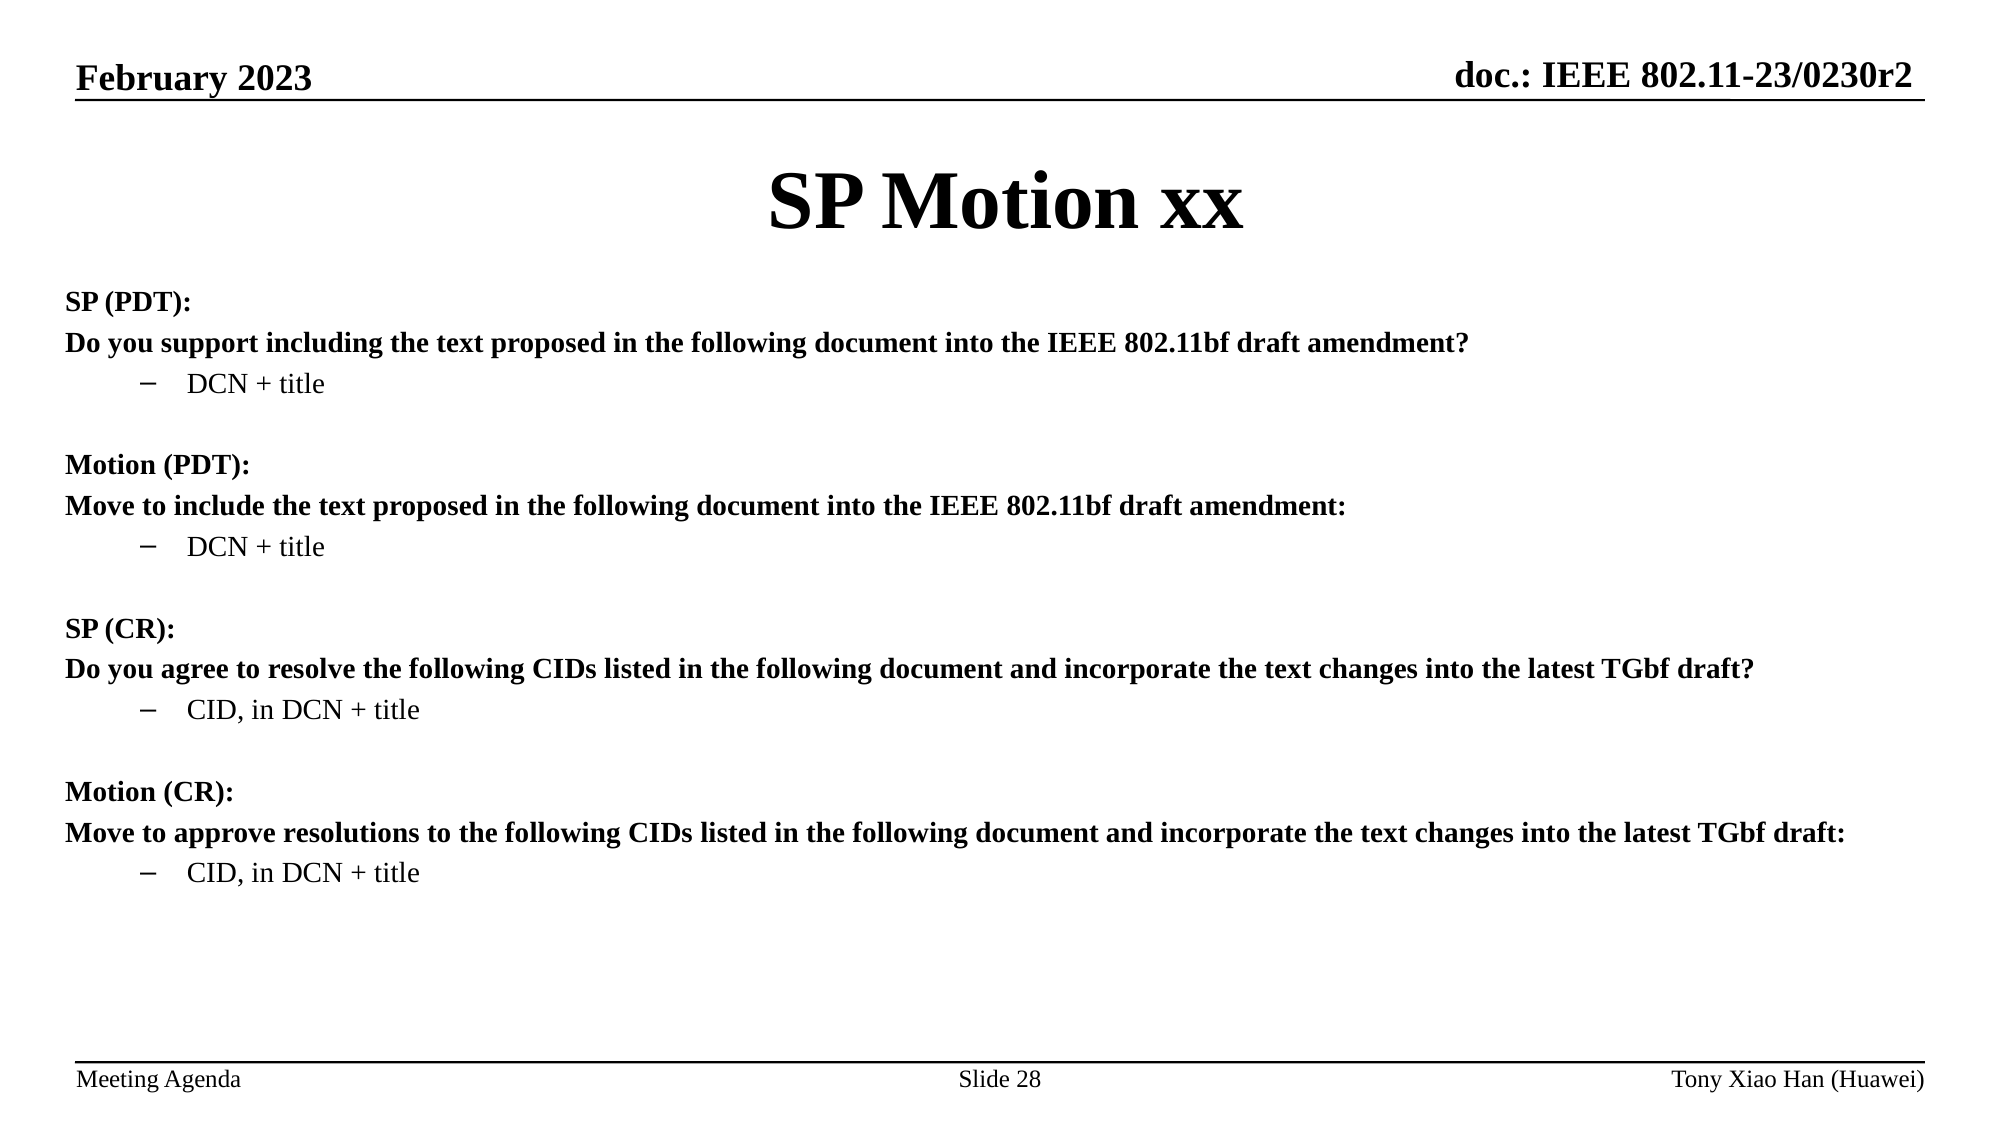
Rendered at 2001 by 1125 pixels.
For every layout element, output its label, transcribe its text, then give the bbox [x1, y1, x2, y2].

text_box SP Motion xx [368, 137, 1644, 274]
text_box SP (PDT): Do you support including the text proposed in the following document into the IEEE 802.11bf draft amendment? DCN + title Motion (PDT): Move to include the text proposed in the following document into the IEEE 802.11bf draft amendment: DCN + title SP (CR): Do you agree to resolve the following CIDs listed in the following document and incorporate the text changes into the latest TGbf draft? CID, in DCN + title Motion (CR): Move to approve resolutions to the following CIDs listed in the following document and incorporate the text changes into the latest TGbf draft: CID, in DCN + title [49, 274, 1938, 1025]
